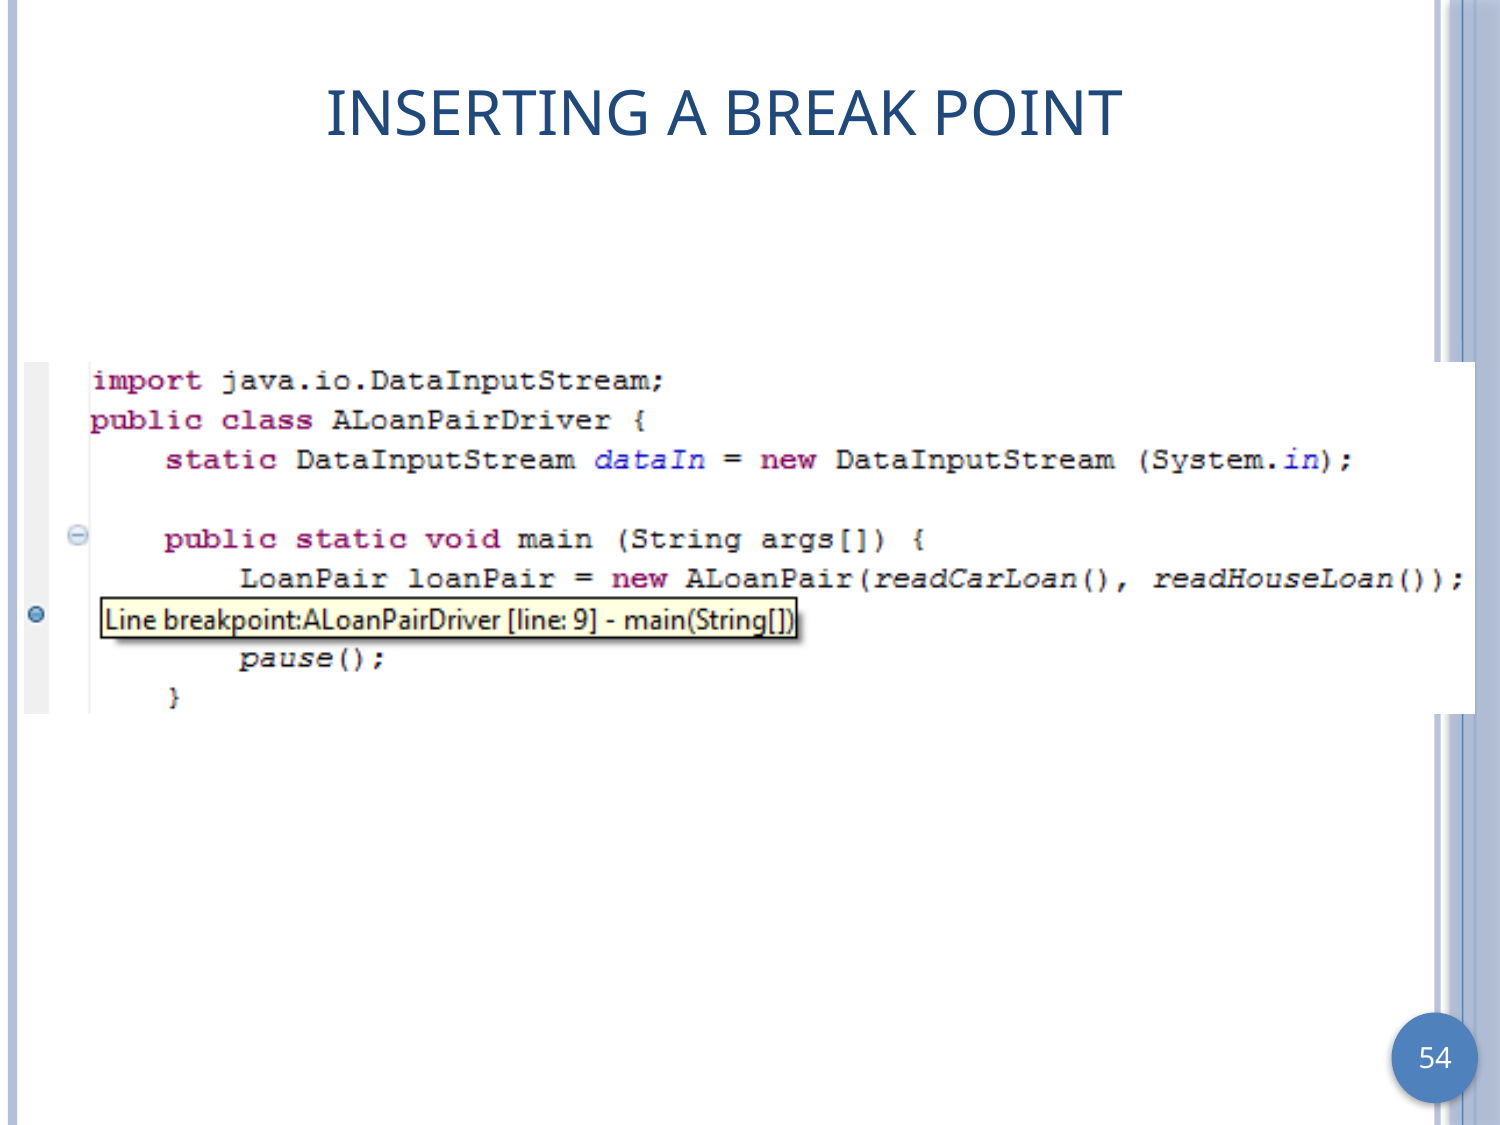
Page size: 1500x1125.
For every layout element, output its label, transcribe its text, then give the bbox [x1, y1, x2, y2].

title Inserting a Break Point [75, 45, 1375, 175]
picture [24, 361, 1476, 714]
